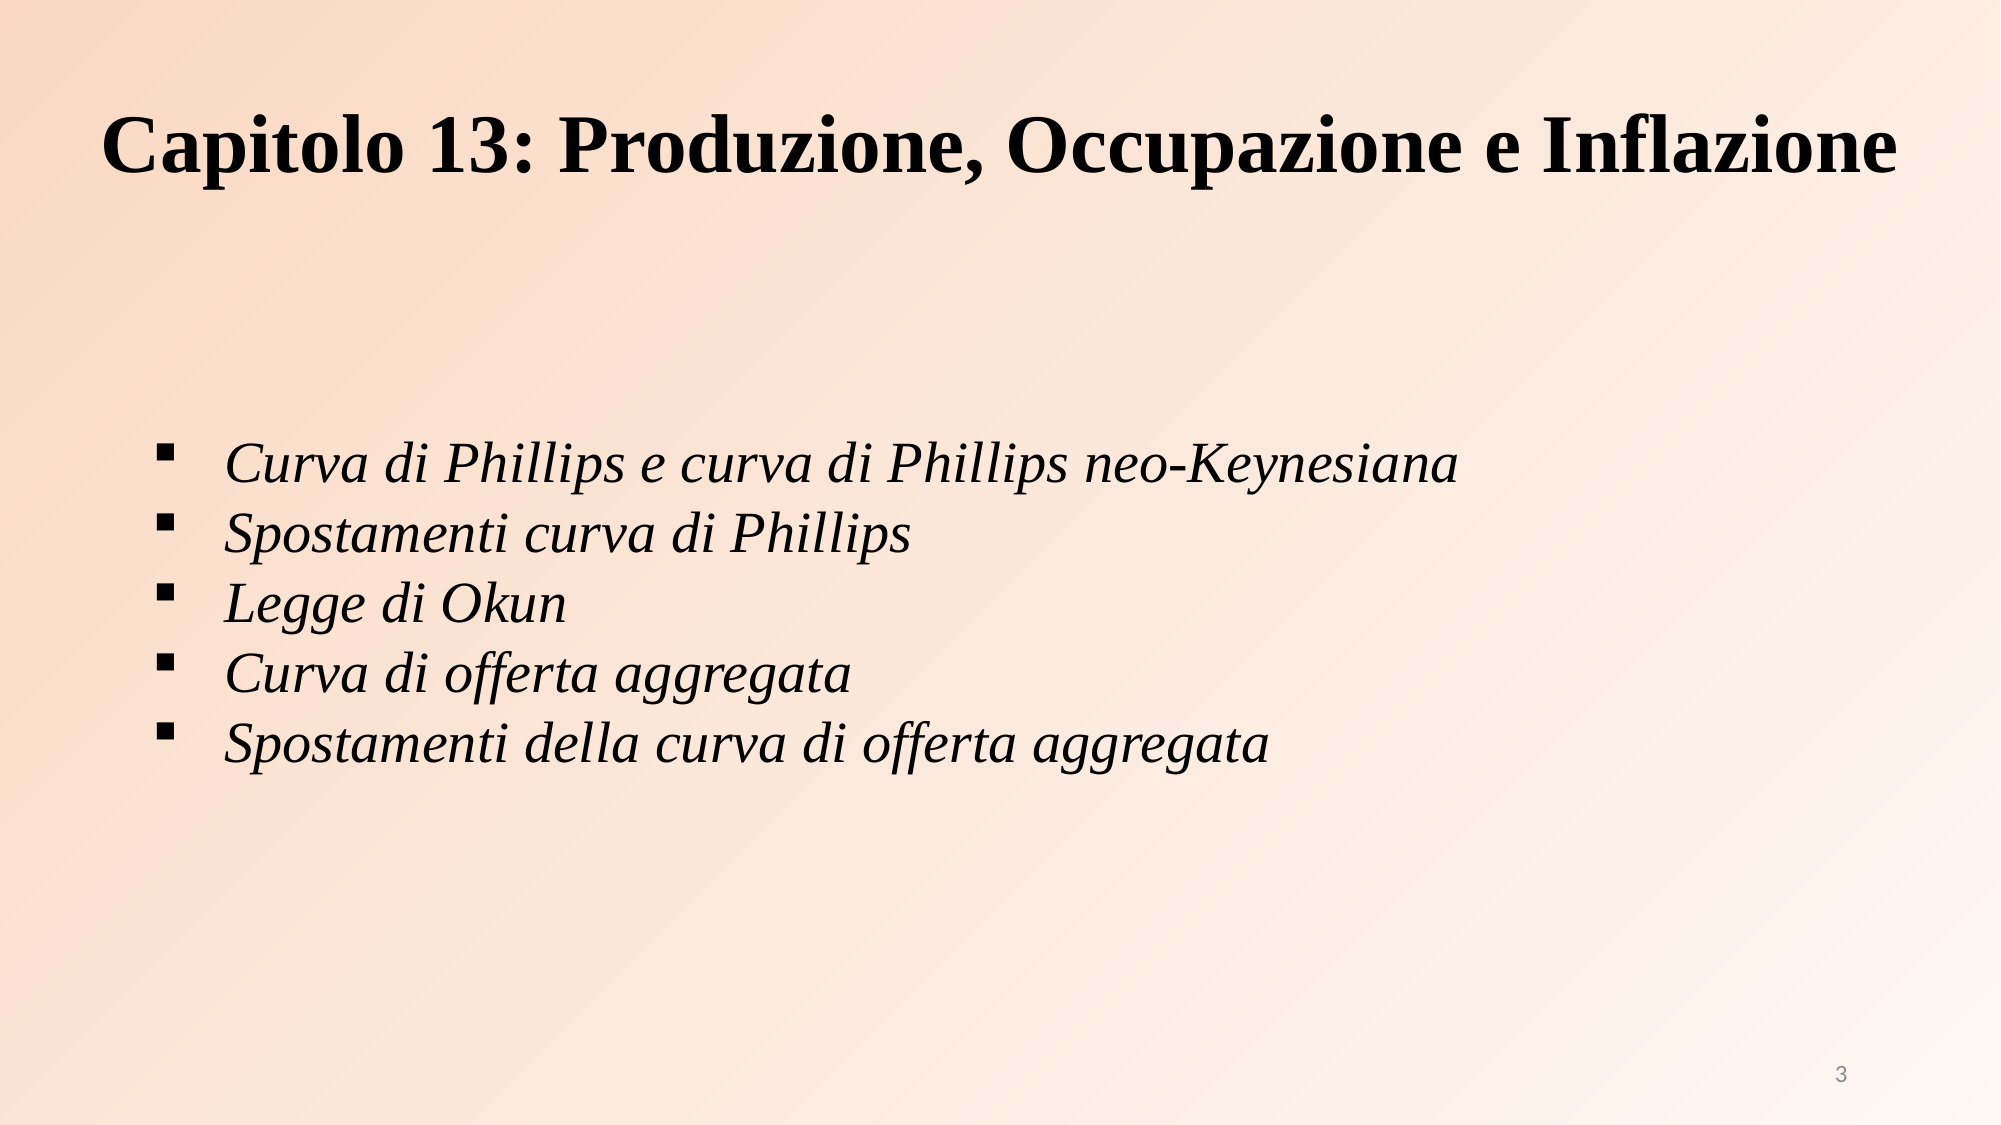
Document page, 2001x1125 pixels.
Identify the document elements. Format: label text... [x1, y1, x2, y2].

slide_number 3 [1412, 1042, 1863, 1103]
text_box Curva di Phillips e curva di Phillips neo-Keynesiana Spostamenti curva di Phillips Legge di Okun Curva di offerta aggregata Spostamenti della curva di offerta aggregata [135, 416, 1476, 852]
text_box Capitolo 13: Produzione, Occupazione e Inflazione [85, 82, 1915, 197]
